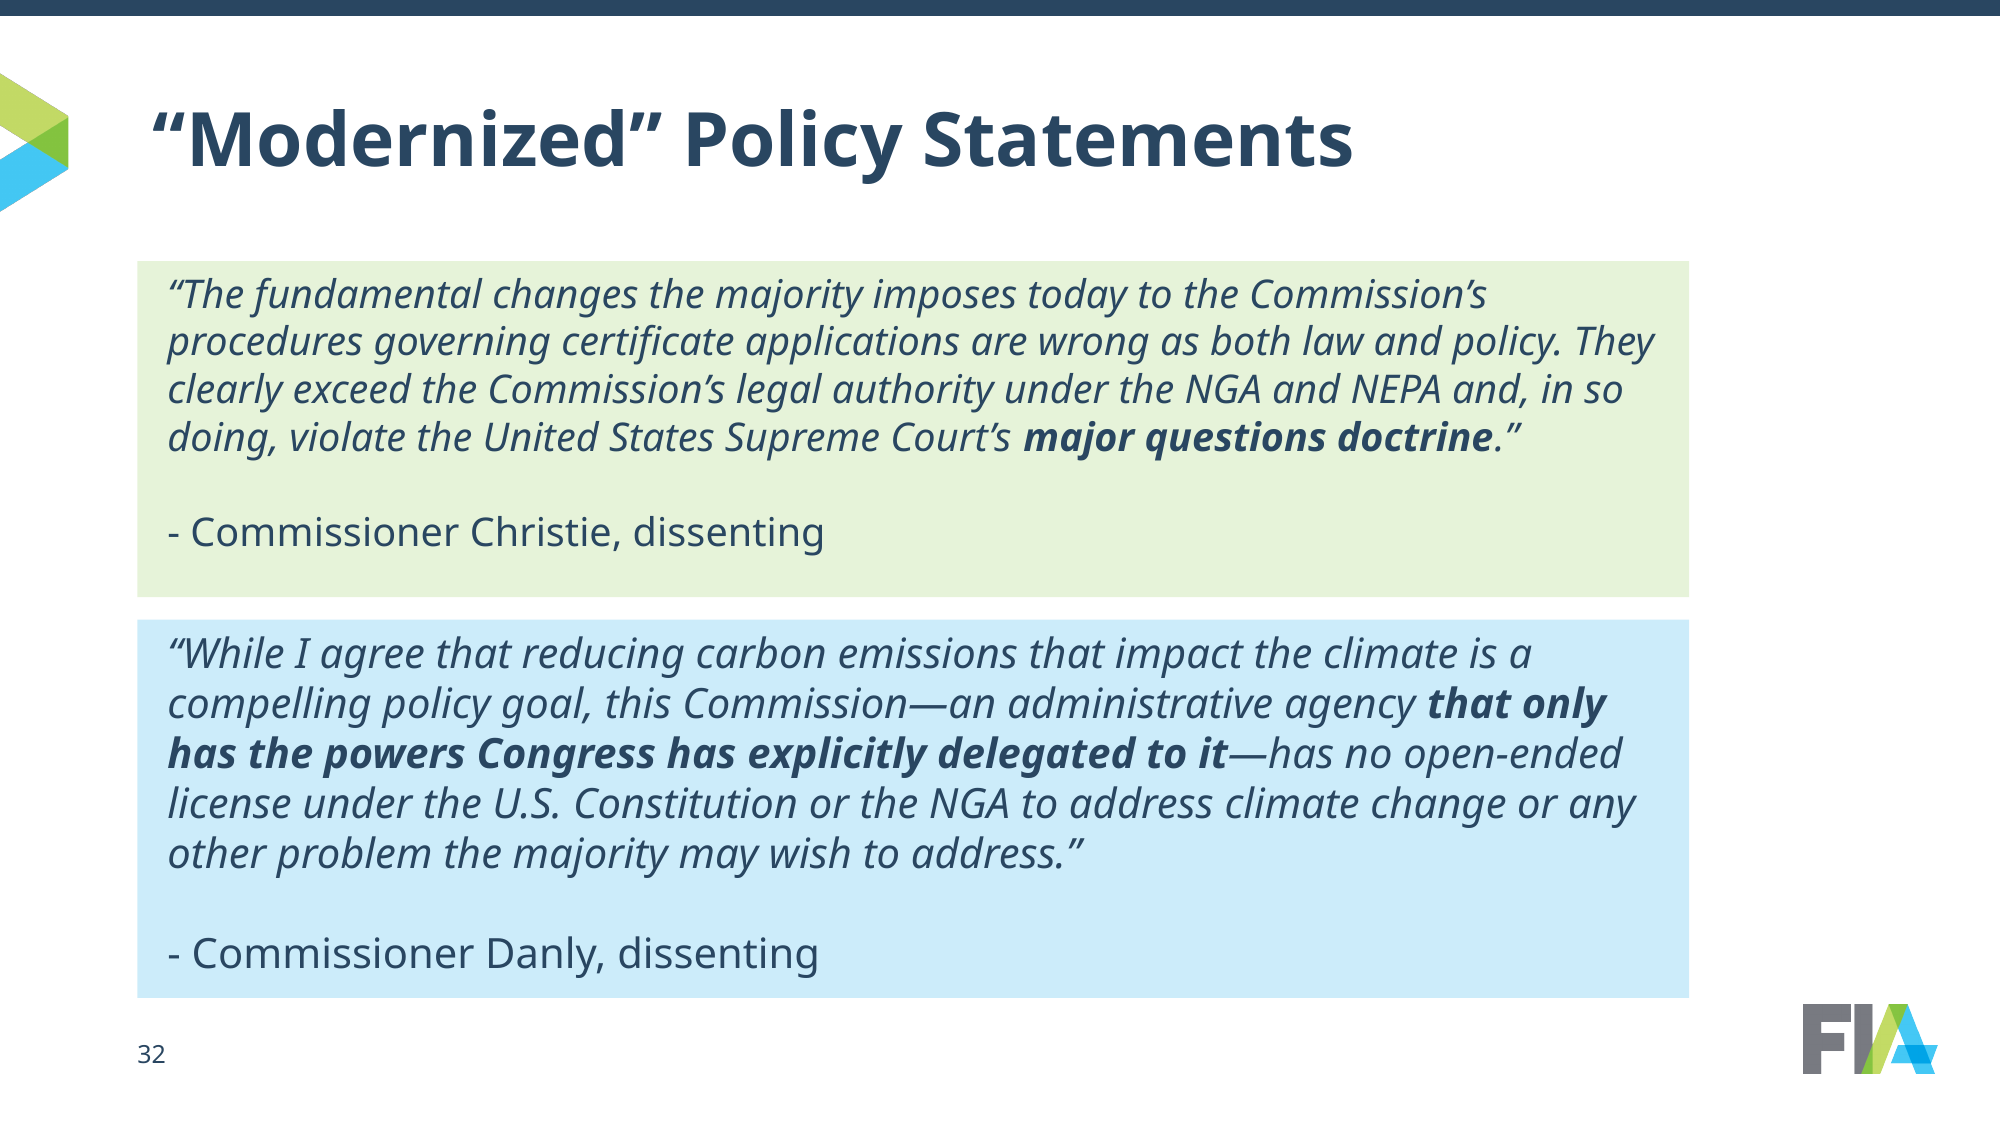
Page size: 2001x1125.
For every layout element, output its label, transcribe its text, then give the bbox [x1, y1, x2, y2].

title “Modernized” Policy Statements [137, 33, 1863, 251]
text_box “The fundamental changes the majority imposes today to the Commission’s procedures governing certificate applications are wrong as both law and policy. They clearly exceed the Commission’s legal authority under the NGA and NEPA and, in so doing, violate the United States Supreme Court’s major questions doctrine.” - Commissioner Christie, dissenting [137, 261, 1690, 598]
picture [1803, 1004, 1938, 1074]
text_box “While I agree that reducing carbon emissions that impact the climate is a compelling policy goal, this Commission—an administrative agency that only has the powers Congress has explicitly delegated to it—has no open-ended license under the U.S. Constitution or the NGA to address climate change or any other problem the majority may wish to address.” - Commissioner Danly, dissenting [137, 619, 1690, 998]
